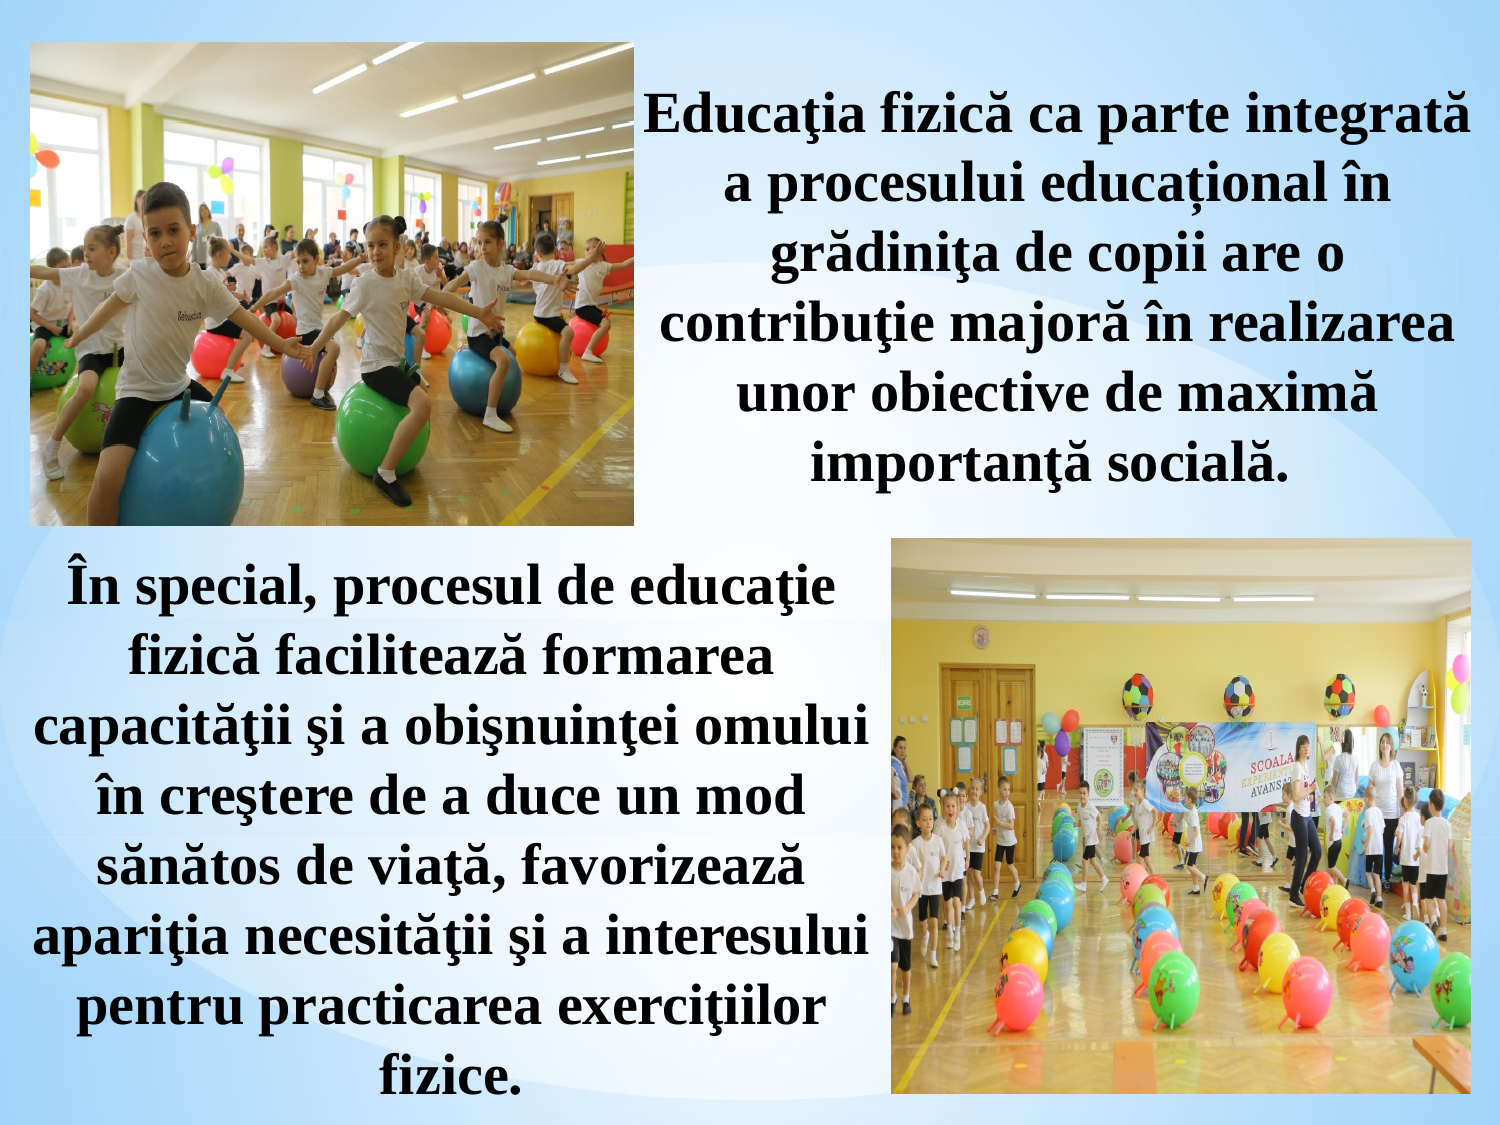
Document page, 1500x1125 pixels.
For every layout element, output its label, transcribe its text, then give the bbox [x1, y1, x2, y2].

picture [29, 42, 634, 526]
picture [891, 538, 1471, 1095]
text_box În special, procesul de educaţie fizică facilitează formarea capacităţii şi a obişnuinţei omului în creştere de a duce un mod sănătos de viaţă, favorizează apariţia necesităţii şi a interesului pentru practicarea exerciţiilor fizice. [0, 538, 903, 1125]
list Educaţia fizică ca parte integrată a procesului educațional în grădiniţa de copii are o contribuţie majoră în realizarea unor obiective de maximă importanţă socială. [608, 66, 1500, 690]
